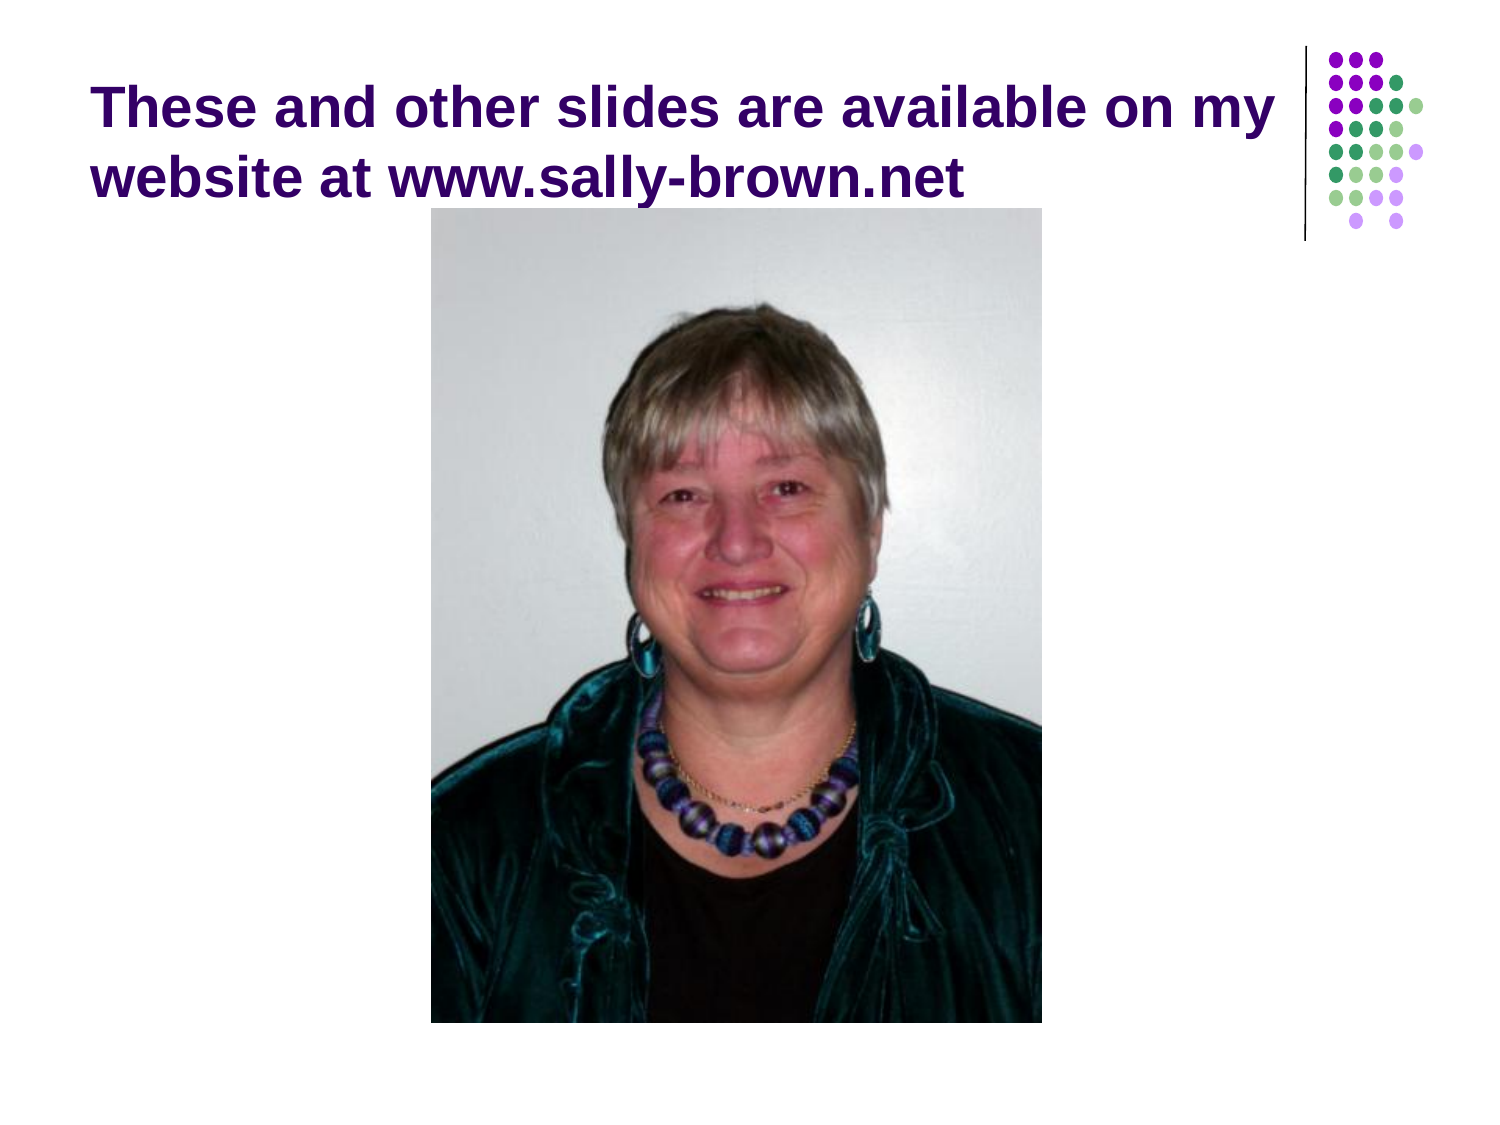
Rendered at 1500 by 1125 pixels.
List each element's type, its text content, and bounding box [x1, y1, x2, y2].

title These and other slides are available on my website at www.sally-brown.net [75, 40, 1313, 218]
picture [430, 207, 1043, 1023]
